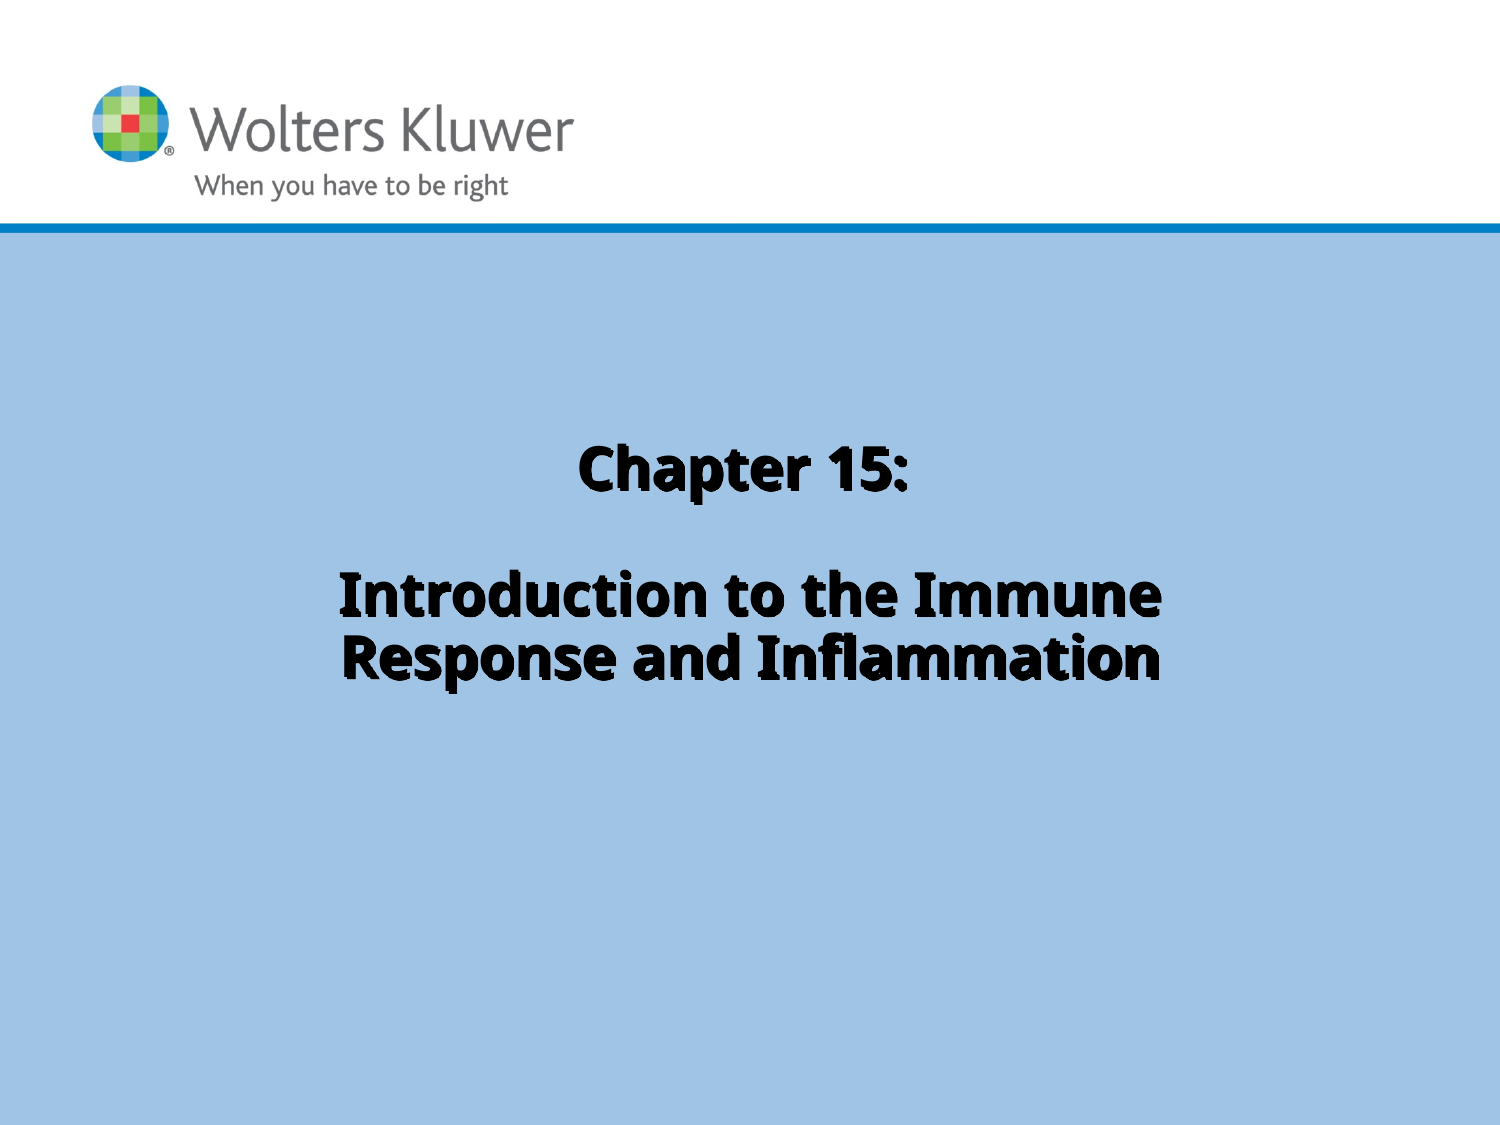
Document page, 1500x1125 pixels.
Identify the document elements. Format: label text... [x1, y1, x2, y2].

title Chapter 15: Introduction to the Immune Response and Inflammation [201, 435, 1299, 690]
picture [0, 62, 1500, 1125]
